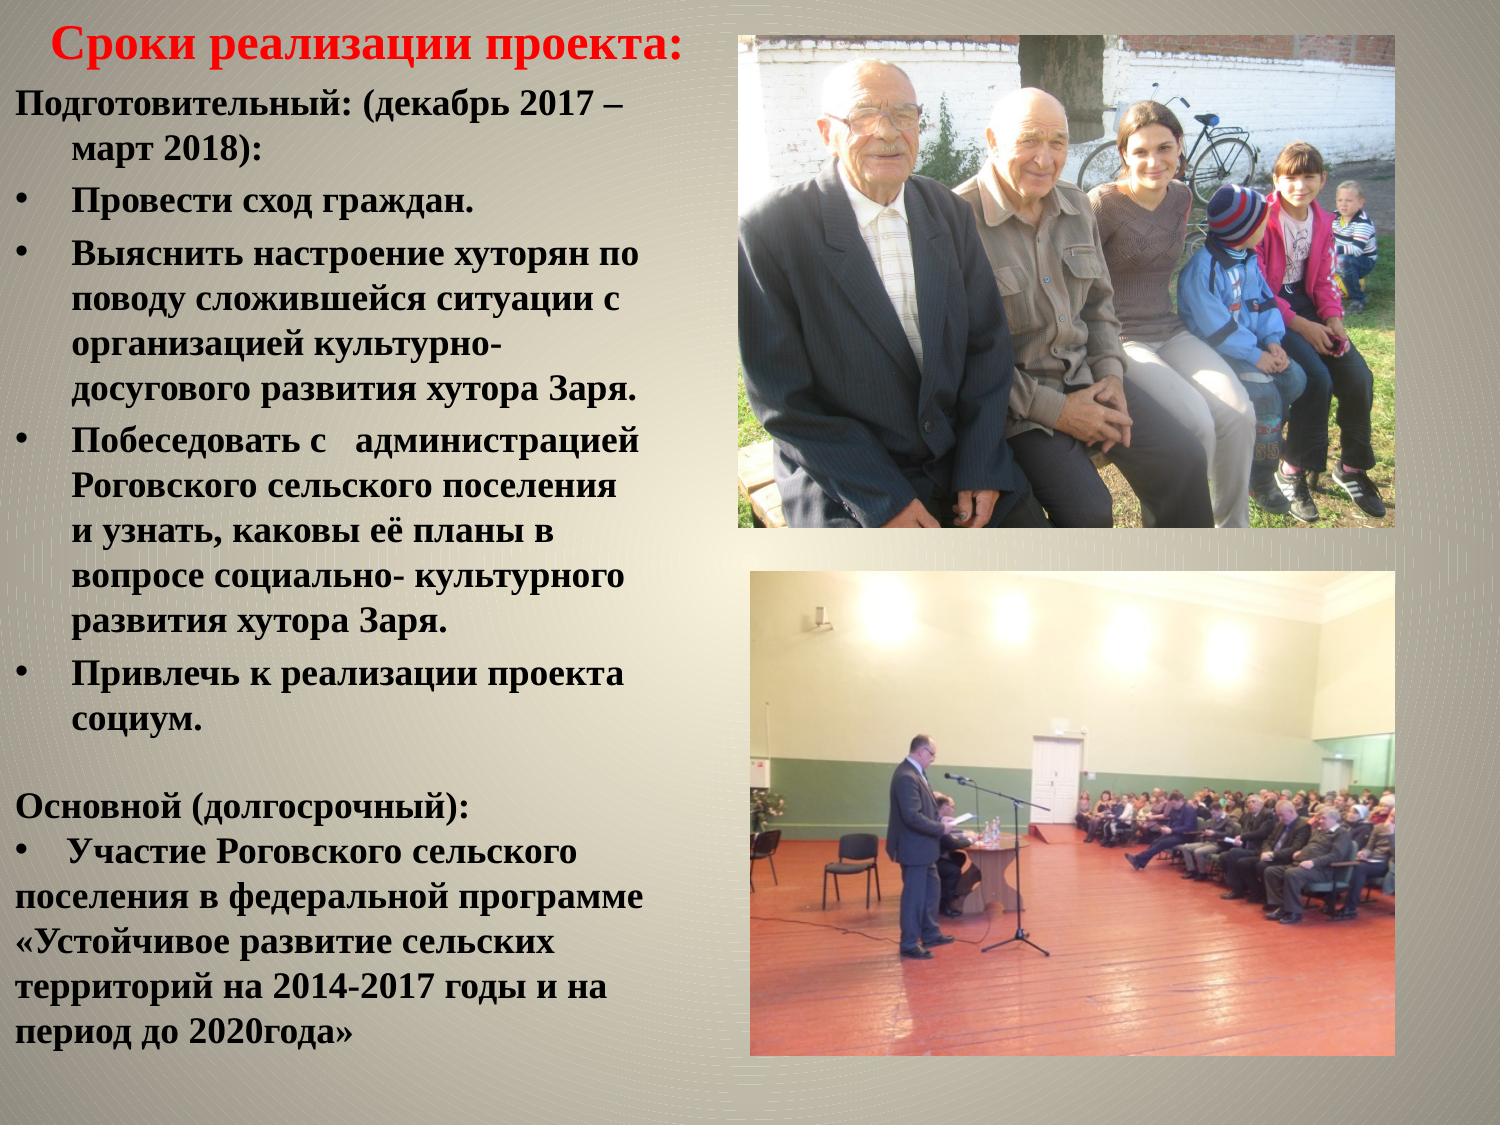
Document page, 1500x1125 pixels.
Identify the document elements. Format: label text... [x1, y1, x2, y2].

picture [749, 570, 1395, 1056]
text_box Основной (долгосрочный): Участие Роговского сельского поселения в федеральной программе «Устойчивое развитие сельских территорий на 2014-2017 годы и на период до 2020года» [0, 773, 727, 1059]
text_box Сроки реализации проекта: [35, 1, 914, 77]
list Подготовительный: (декабрь 2017 – март 2018): Провести сход граждан. Выяснить настроение хуторян по поводу сложившейся ситуации с организацией культурно-досугового развития хутора Заря. Побеседовать с администрацией Роговского сельского поселения и узнать, каковы её планы в вопросе социально- культурного развития хутора Заря. Привлечь к реализации проекта социум. [0, 70, 657, 773]
picture [737, 34, 1395, 528]
